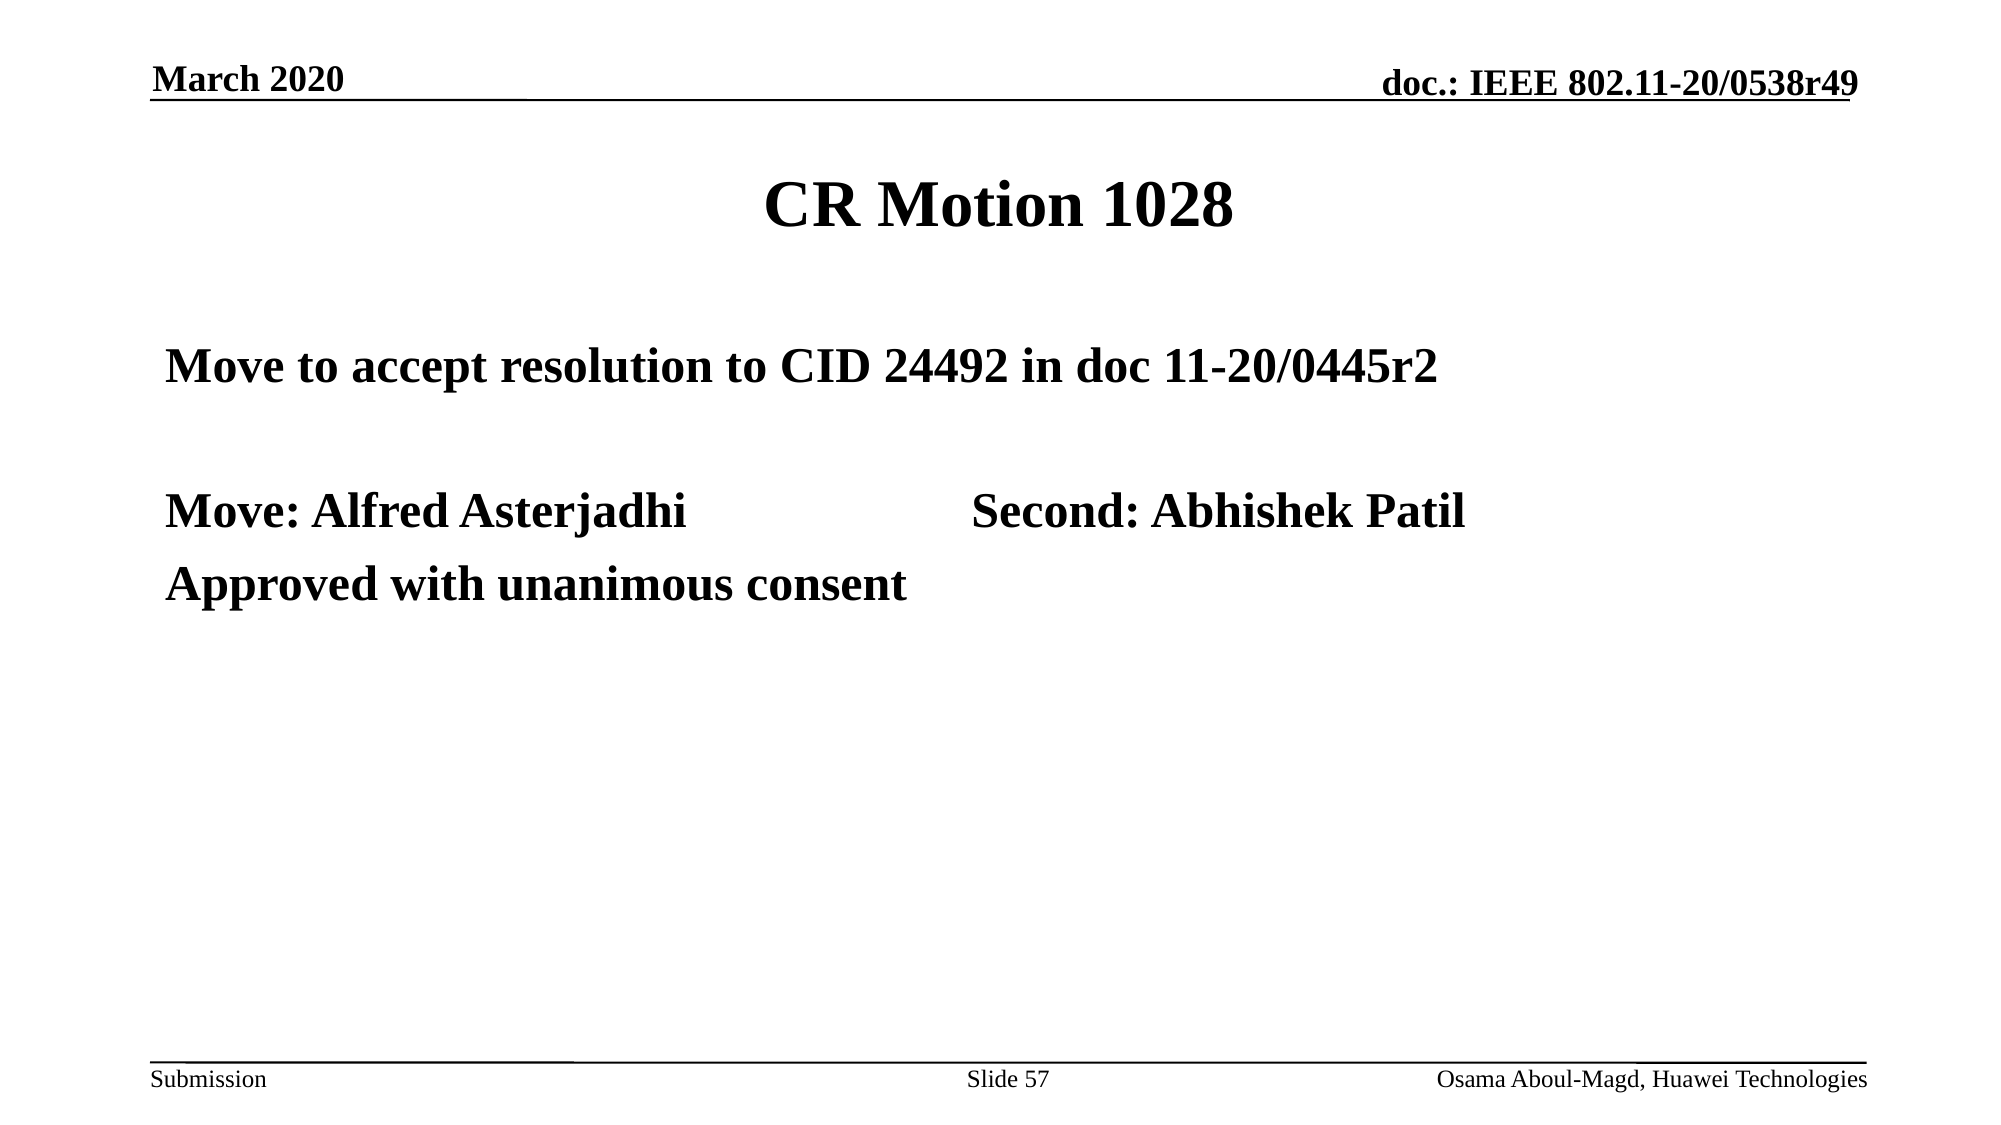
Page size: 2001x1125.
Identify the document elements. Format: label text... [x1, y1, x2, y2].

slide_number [152, 54, 563, 100]
list Move to accept resolution to CID 24492 in doc 11-20/0445r2 Move: Alfred Asterjadhi Second: Abhishek Patil Approved with unanimous consent [149, 324, 1850, 1000]
footer Osama Aboul-Magd, Huawei Technologies [1171, 1061, 1869, 1093]
slide_number Slide 57 [950, 1061, 1067, 1123]
title CR Motion 1028 [149, 112, 1850, 288]
